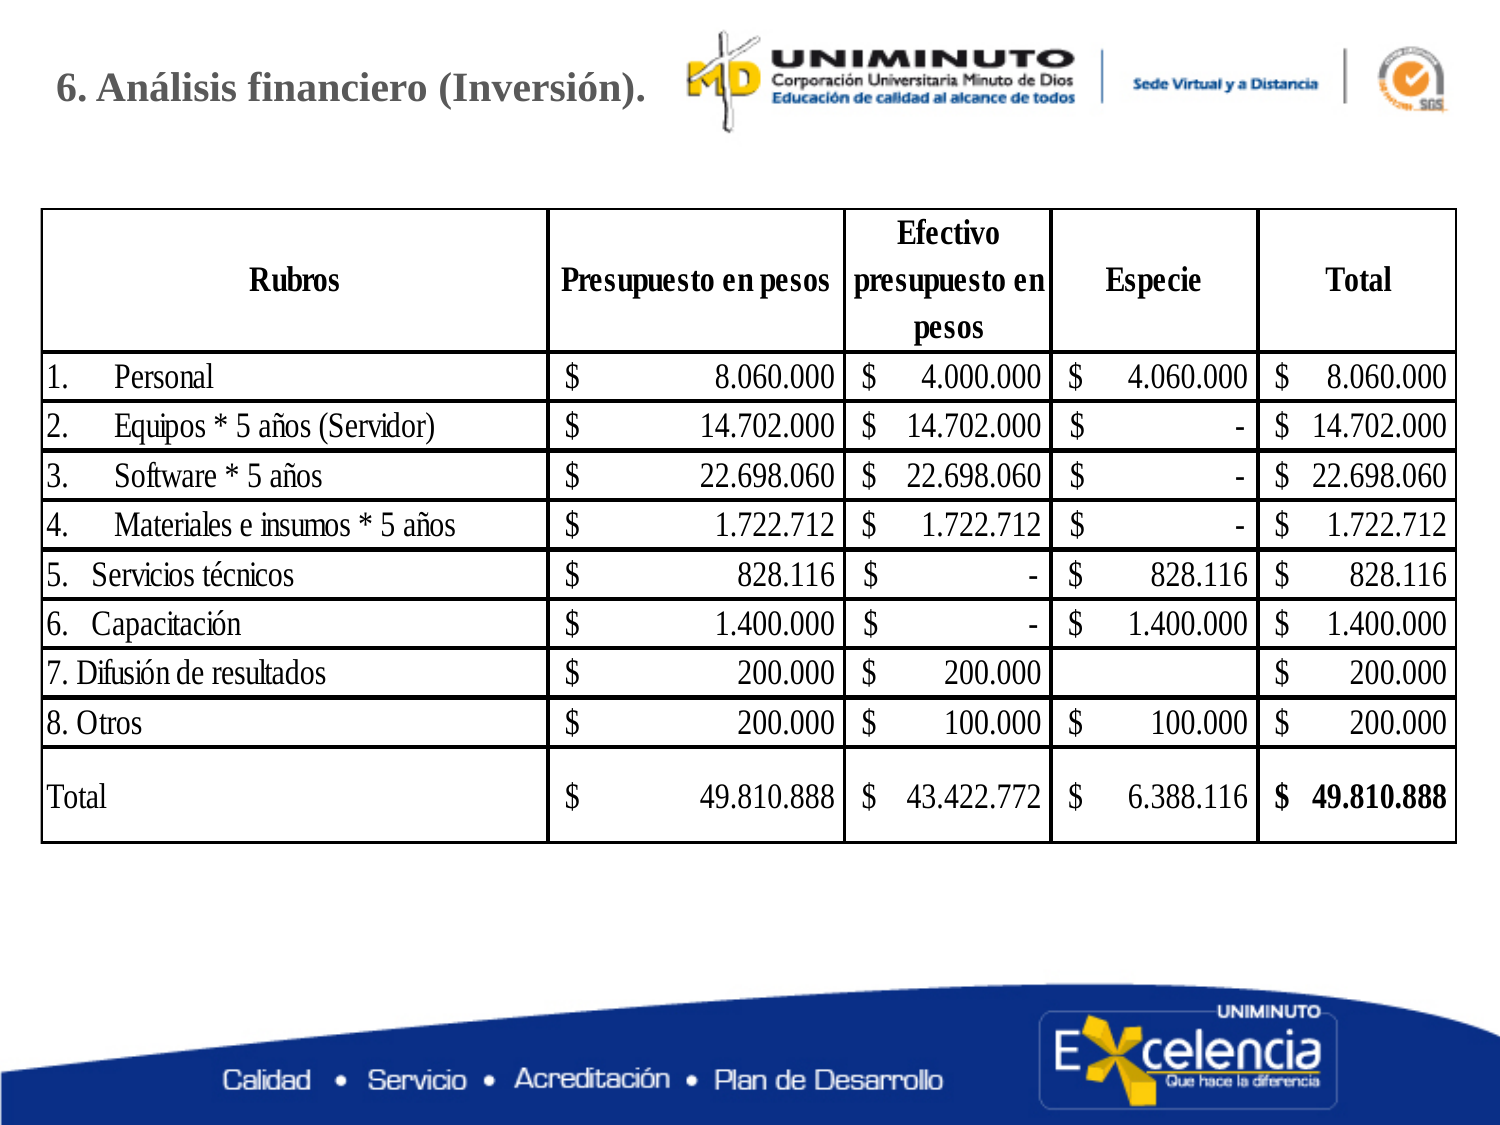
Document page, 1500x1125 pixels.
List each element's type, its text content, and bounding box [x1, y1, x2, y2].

text_box 6. Análisis financiero (Inversión). [41, 19, 703, 151]
picture [0, 0, 1500, 1125]
